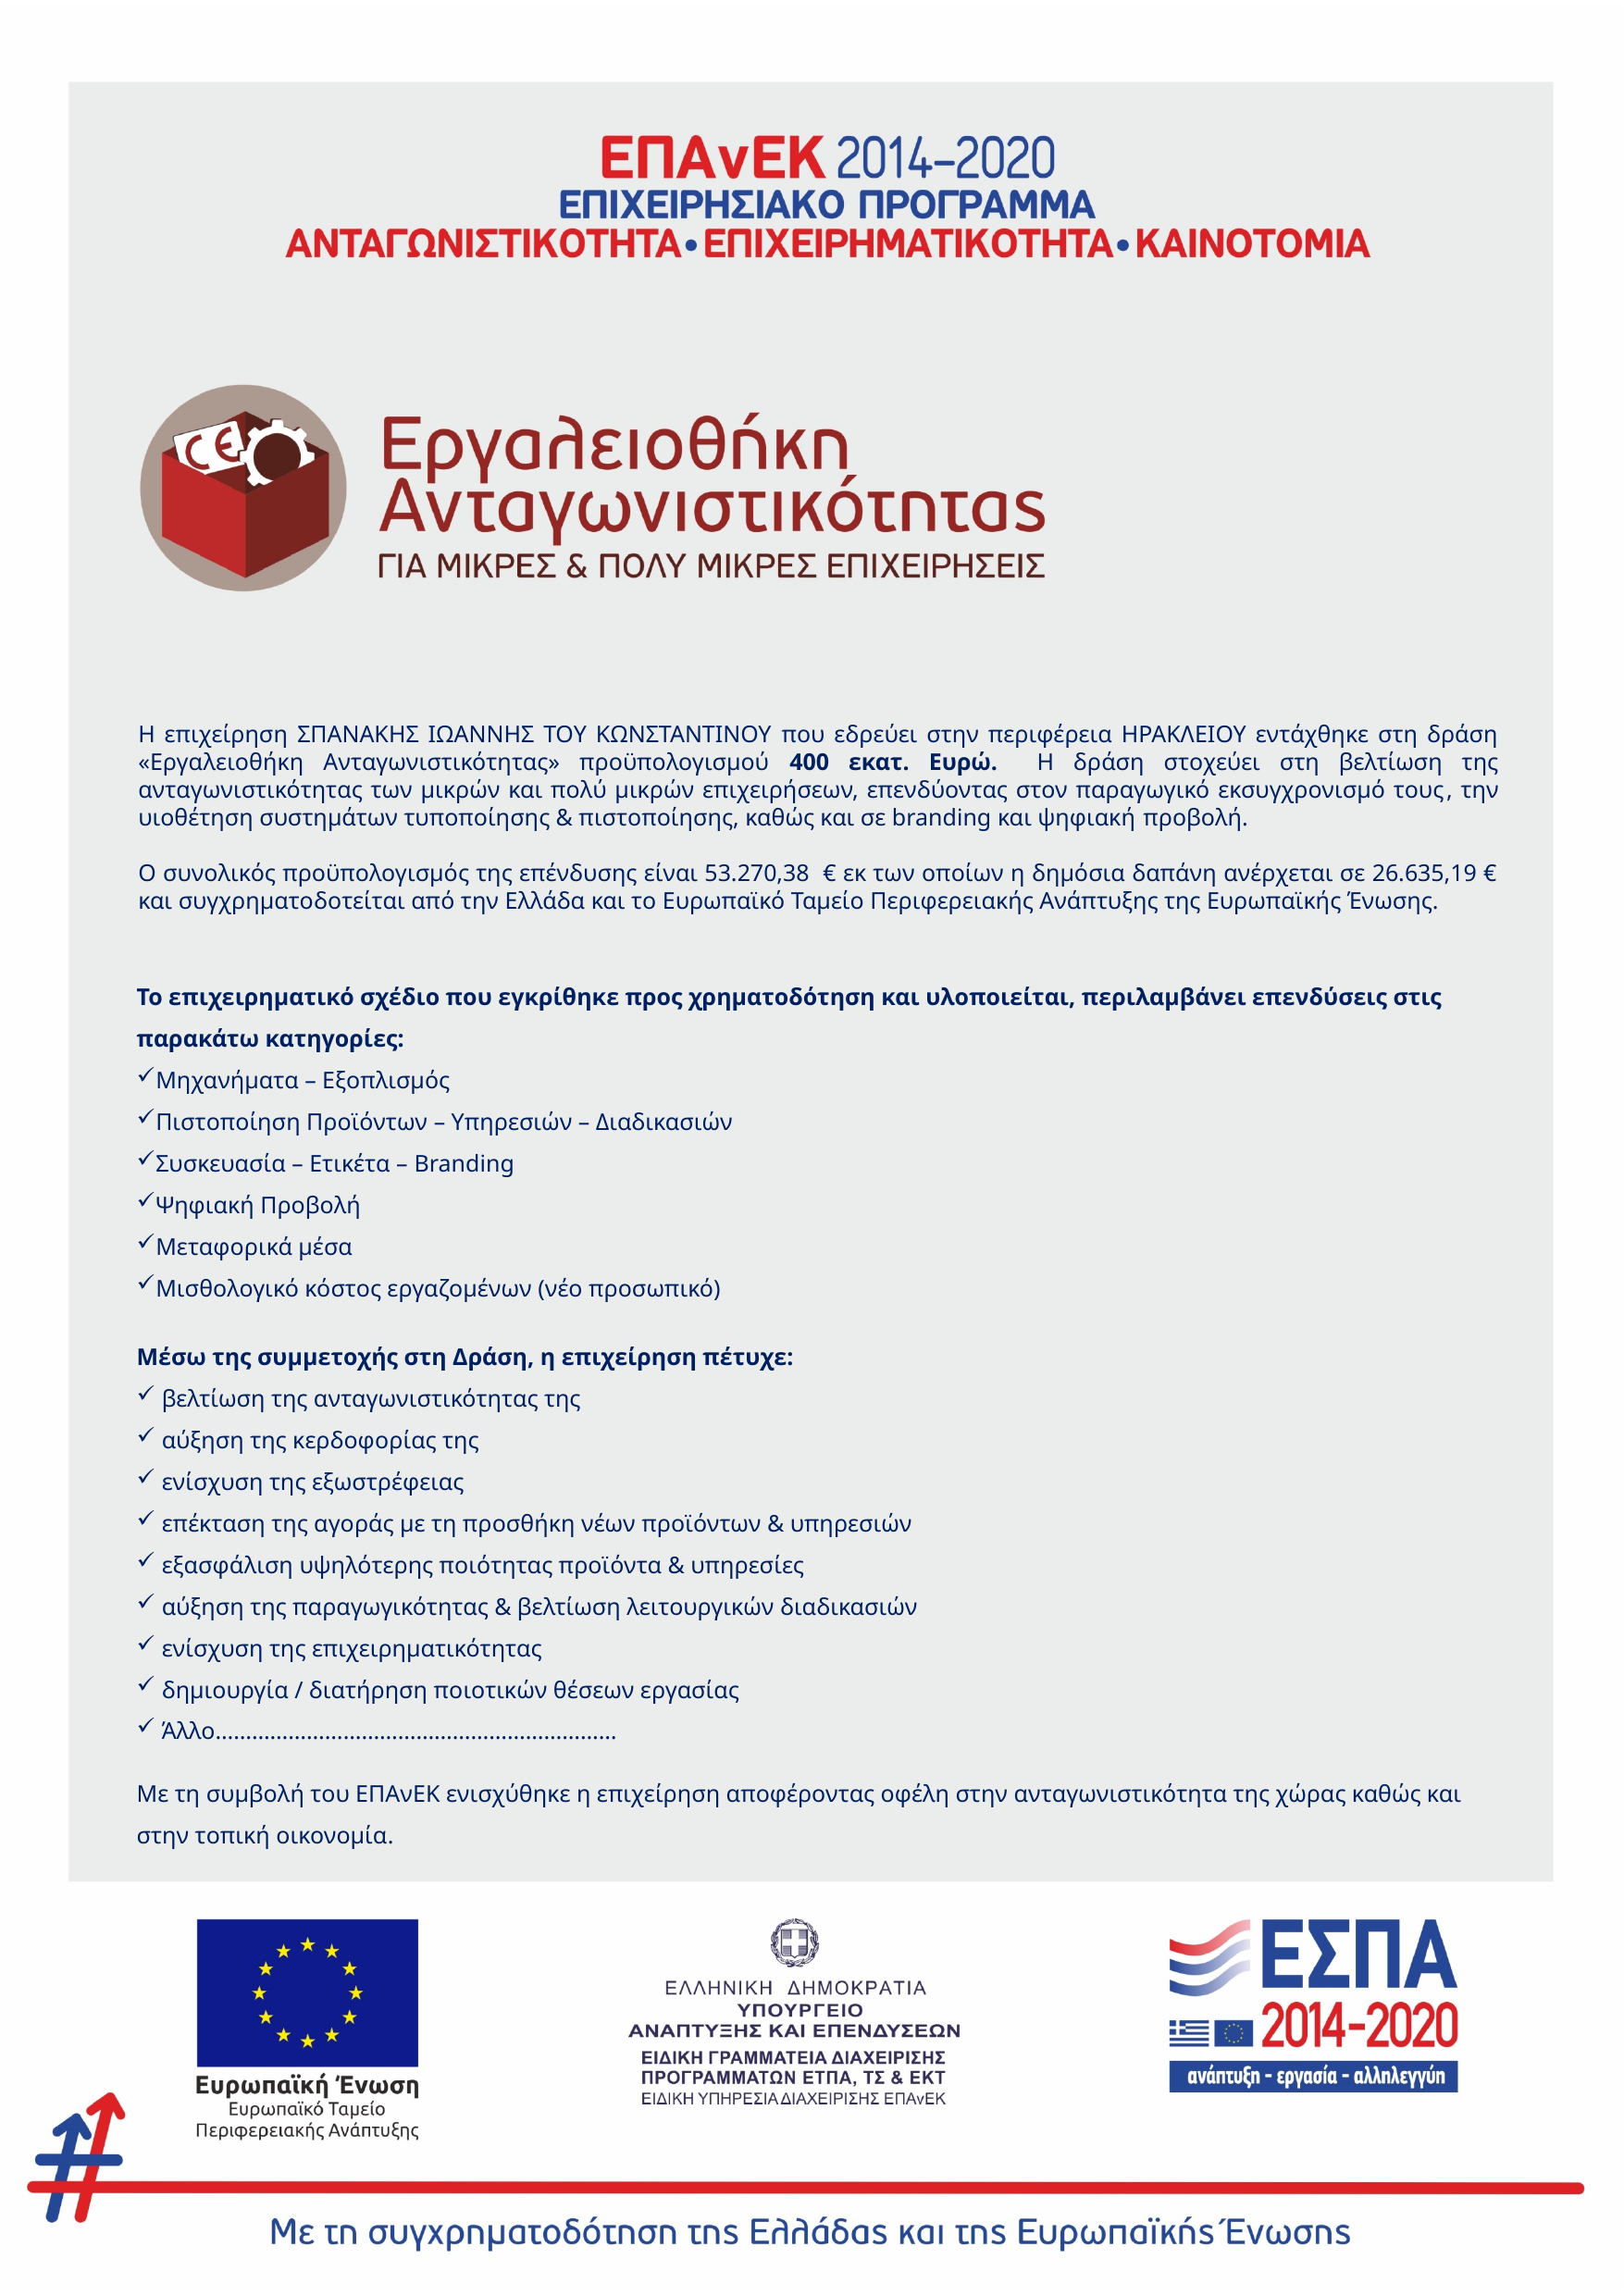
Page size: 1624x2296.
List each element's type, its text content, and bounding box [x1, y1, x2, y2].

text_box Η επιχείρηση ΣΠΑΝΑΚΗΣ ΙΩΑΝΝΗΣ ΤΟΥ ΚΩΝΣΤΑΝΤΙΝΟΥ που εδρεύει στην περιφέρεια ΗΡΑΚΛΕΙΟΥ εντάχθηκε στη δράση «Εργαλειοθήκη Ανταγωνιστικότητας» προϋπολογισμού 400 εκατ. Ευρώ. Η δράση στοχεύει στη βελτίωση της ανταγωνιστικότητας των μικρών και πολύ μικρών επιχειρήσεων, επενδύοντας στον παραγωγικό εκσυγχρονισμό τους, την υιοθέτηση συστημάτων τυποποίησης & πιστοποίησης, καθώς και σε branding και ψηφιακή προβολή. Ο συνολικός προϋπολογισμός της επένδυσης είναι 53.270,38 € εκ των οποίων η δημόσια δαπάνη ανέρχεται σε 26.635,19 € και συγχρηματοδοτείται από την Ελλάδα και το Ευρωπαϊκό Ταμείο Περιφερειακής Ανάπτυξης της Ευρωπαϊκής Ένωσης. [124, 713, 1513, 921]
picture [0, 4, 1623, 2291]
text_box Το επιχειρηματικό σχέδιο που εγκρίθηκε προς χρηματοδότηση και υλοποιείται, περιλαμβάνει επενδύσεις στις παρακάτω κατηγορίες: Μηχανήματα – Εξοπλισμός Πιστοποίηση Προϊόντων – Υπηρεσιών – Διαδικασιών Συσκευασία – Ετικέτα – Branding Ψηφιακή Προβολή Μεταφορικά μέσα Μισθολογικό κόστος εργαζομένων (νέο προσωπικό) Μέσω της συμμετοχής στη Δράση, η επιχείρηση πέτυχε: βελτίωση της ανταγωνιστικότητας της αύξηση της κερδοφορίας της ενίσχυση της εξωστρέφειας επέκταση της αγοράς με τη προσθήκη νέων προϊόντων & υπηρεσιών εξασφάλιση υψηλότερης ποιότητας προϊόντα & υπηρεσίες αύξηση της παραγωγικότητας & βελτίωση λειτουργικών διαδικασιών ενίσχυση της επιχειρηματικότητας δημιουργία / διατήρηση ποιοτικών θέσεων εργασίας Άλλο………………………………………………………… Με τη συμβολή του ΕΠΑνΕΚ ενισχύθηκε η επιχείρηση αποφέροντας οφέλη στην ανταγωνιστικότητα της χώρας καθώς και στην τοπική οικονομία. [122, 962, 1522, 1883]
